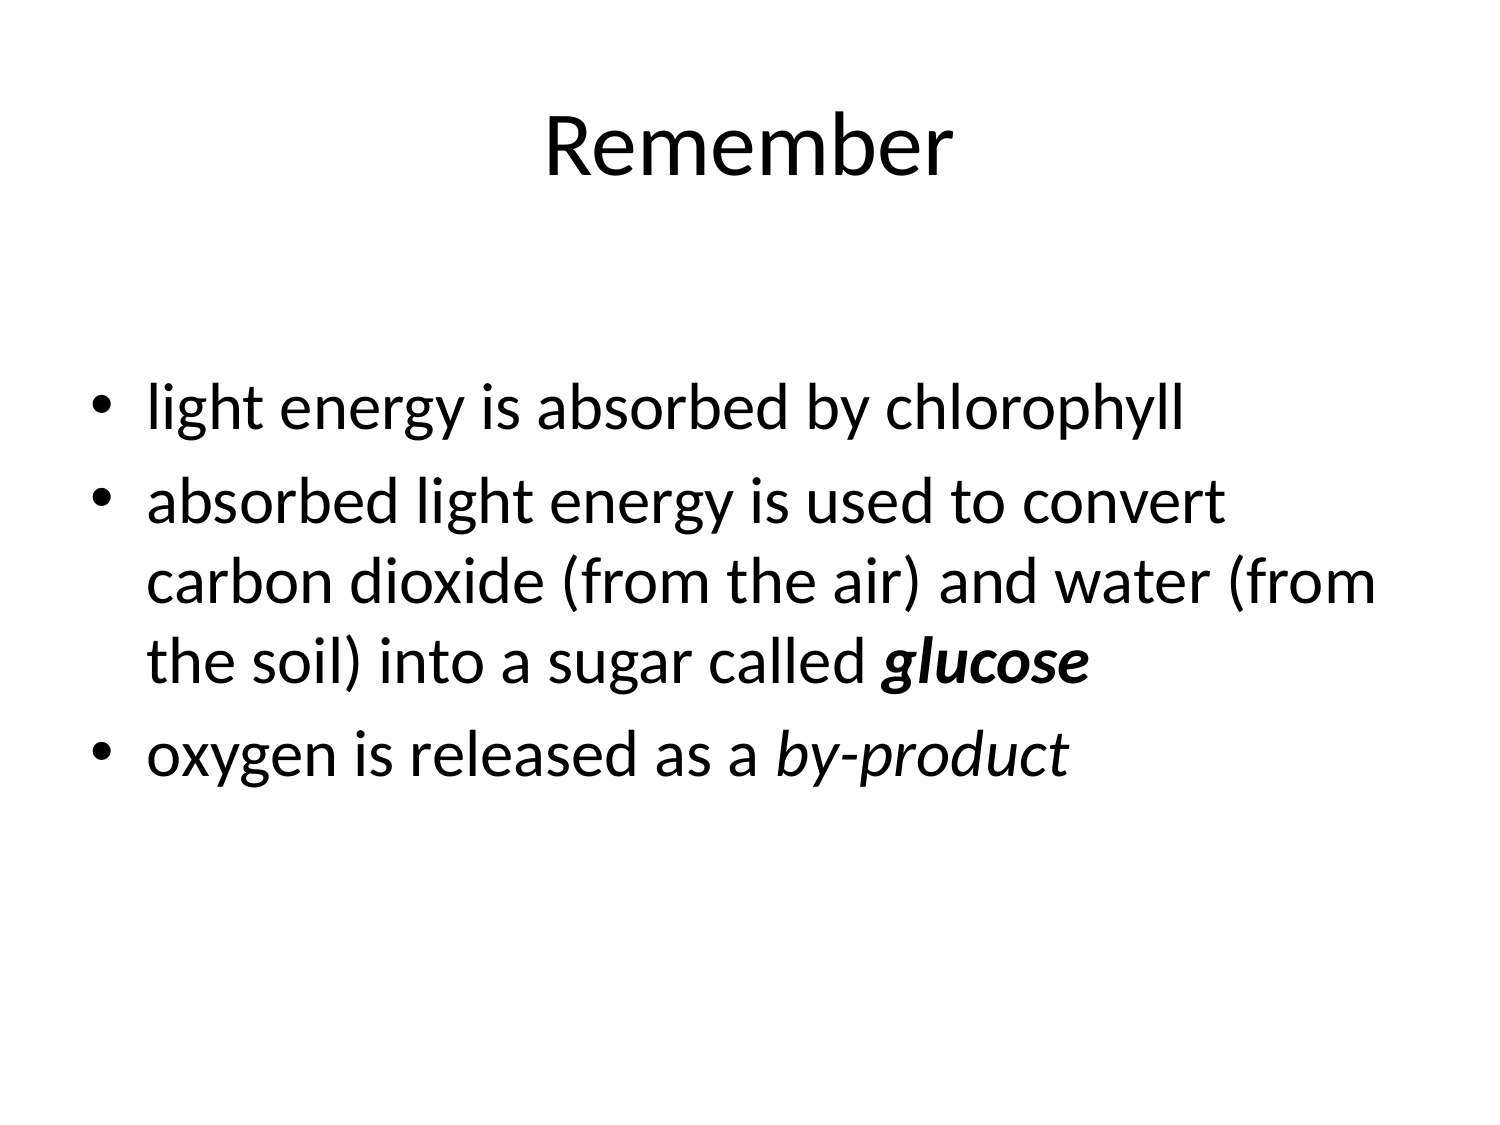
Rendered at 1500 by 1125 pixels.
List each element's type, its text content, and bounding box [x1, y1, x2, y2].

list light energy is absorbed by chlorophyll absorbed light energy is used to convert carbon dioxide (from the air) and water (from the soil) into a sugar called glucose oxygen is released as a by-product [75, 262, 1425, 1005]
title Remember [75, 45, 1425, 233]
